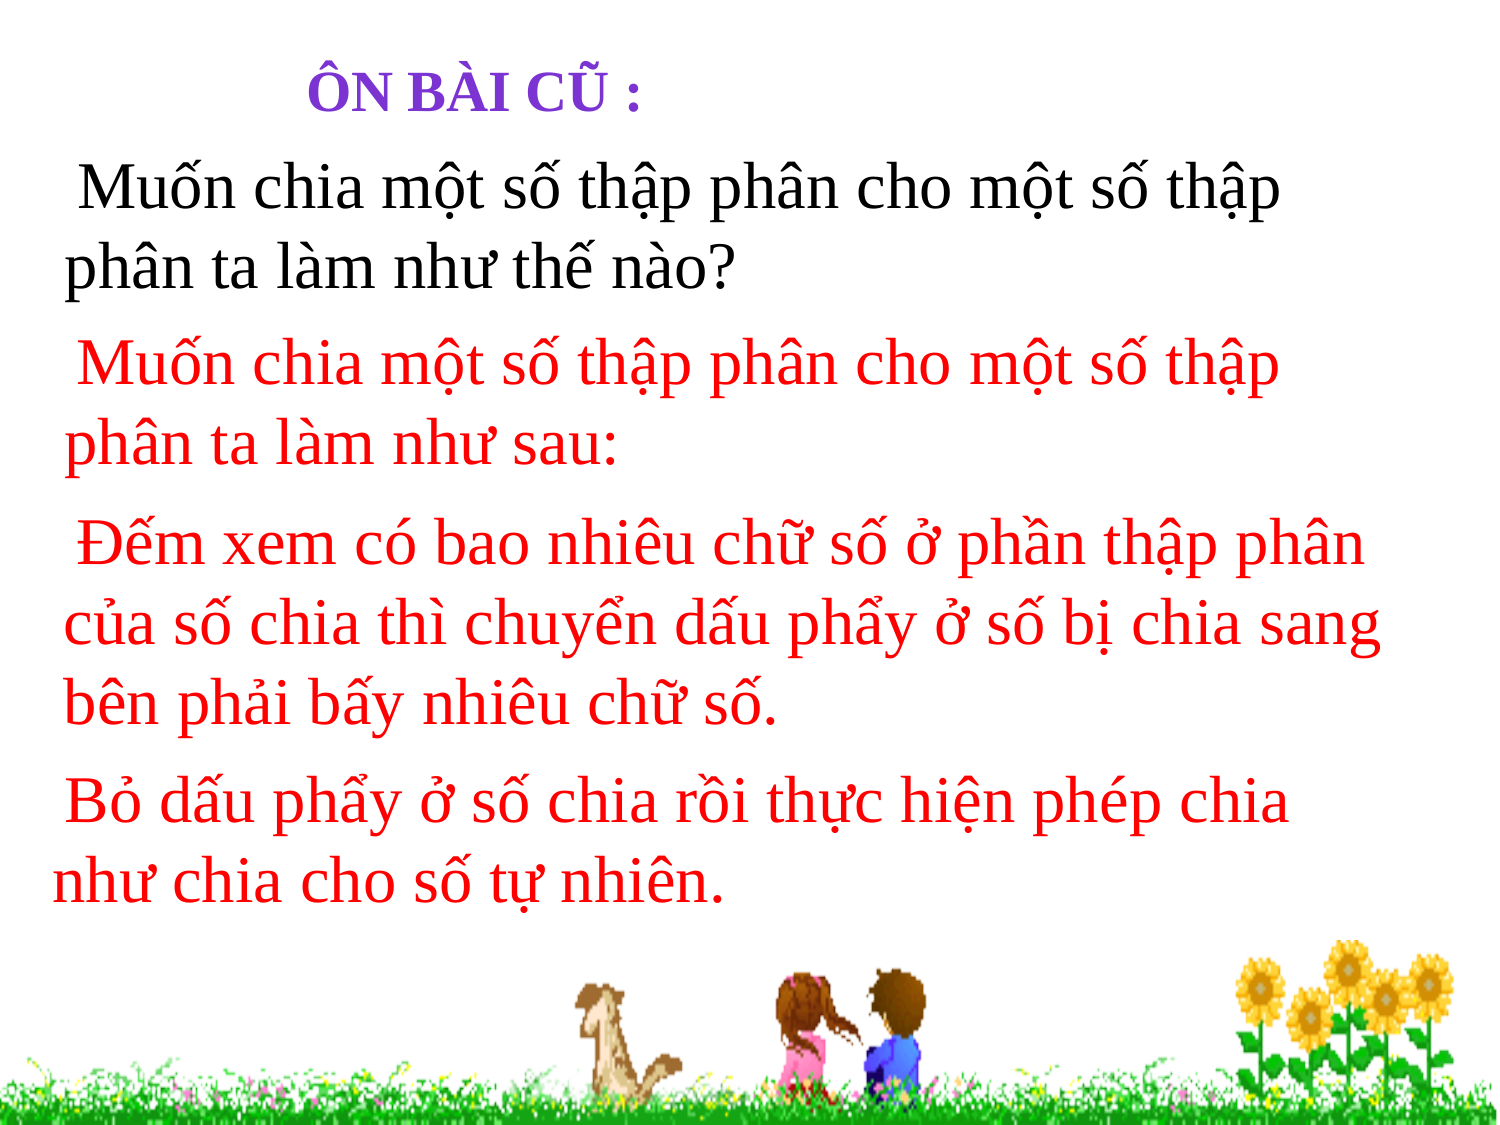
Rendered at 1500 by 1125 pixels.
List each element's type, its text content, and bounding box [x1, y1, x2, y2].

text_box Muốn chia một số thập phân cho một số thập phân ta làm như sau: [49, 310, 1412, 486]
text_box Bỏ dấu phẩy ở số chia rồi thực hiện phép chia như chia cho số tự nhiên. [37, 748, 1400, 923]
text_box Đếm xem có bao nhiêu chữ số ở phần thập phân của số chia thì chuyển dấu phẩy ở số bị chia sang bên phải bấy nhiêu chữ số. [48, 490, 1412, 746]
text_box ÔN bài cũ : [99, 45, 850, 131]
picture [0, 940, 1500, 1125]
text_box Muốn chia một số thập phân cho một số thập phân ta làm như thế nào? [49, 134, 1413, 309]
